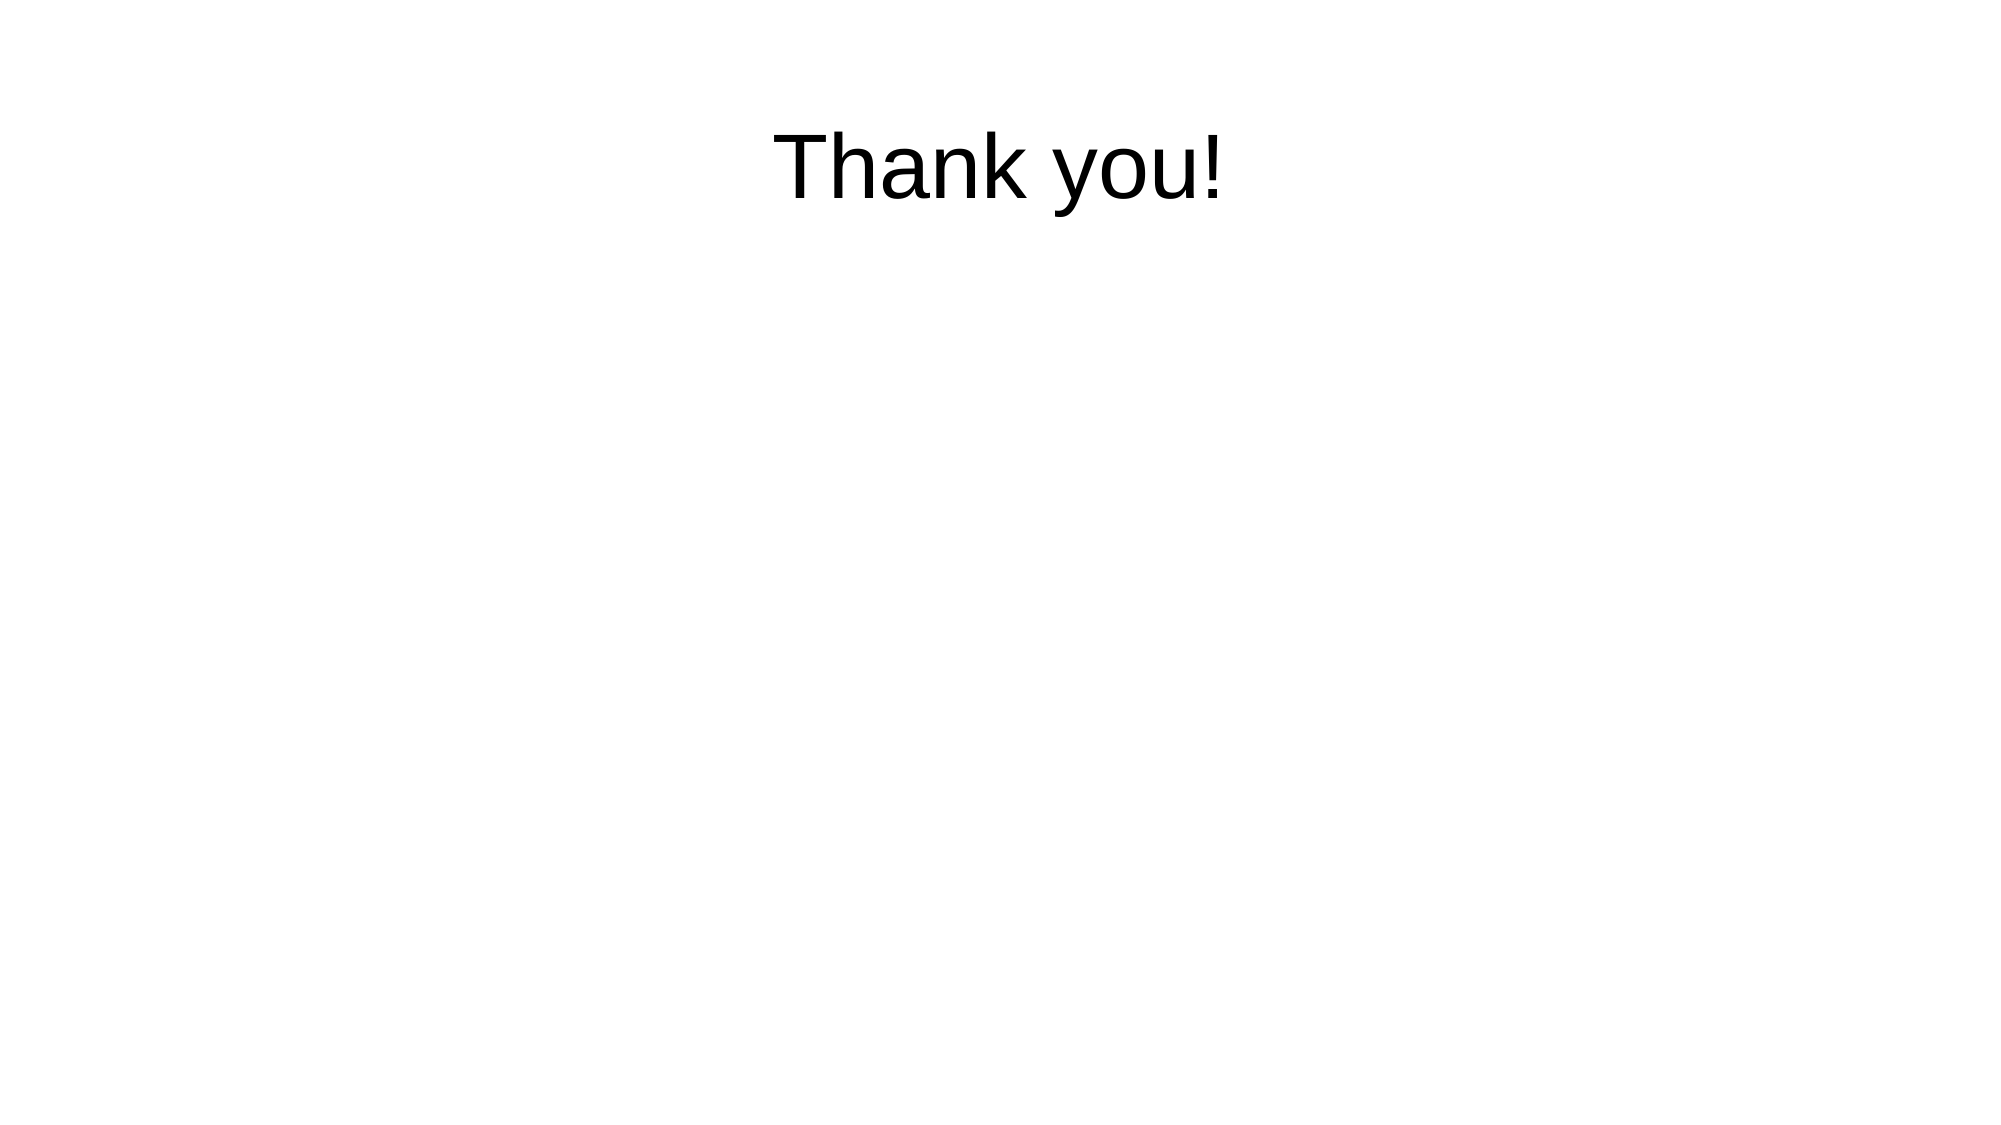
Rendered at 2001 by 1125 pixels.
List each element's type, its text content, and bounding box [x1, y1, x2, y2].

title Thank you! [137, 59, 1863, 278]
